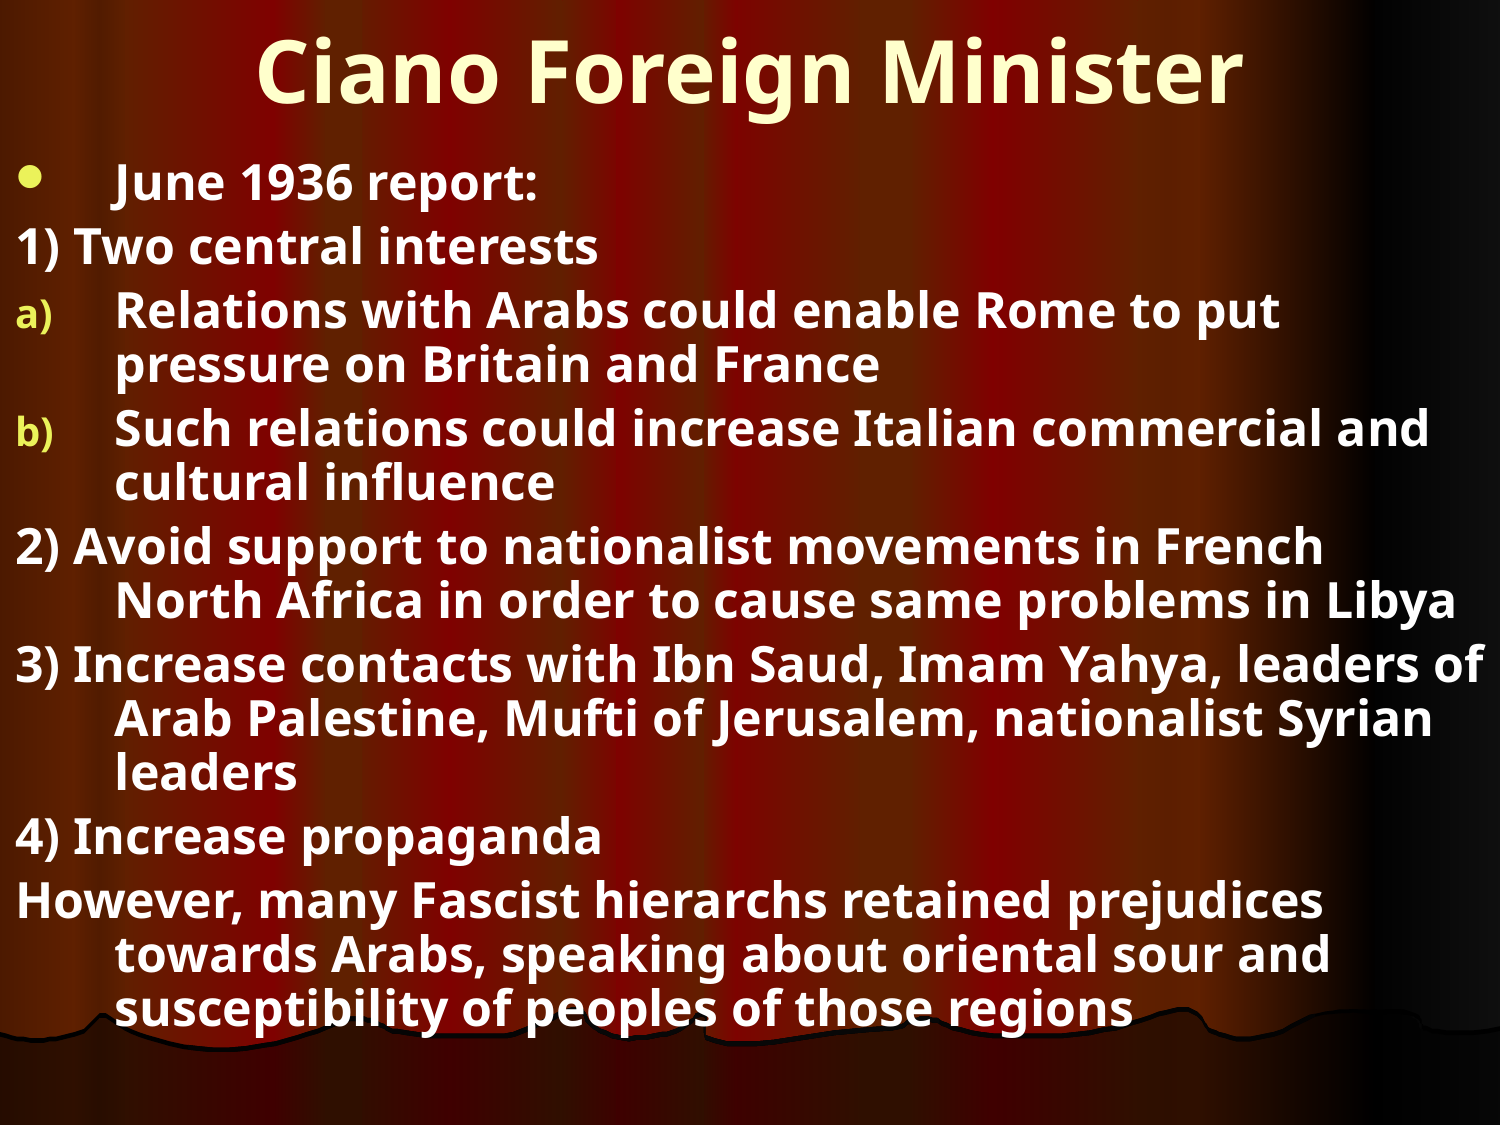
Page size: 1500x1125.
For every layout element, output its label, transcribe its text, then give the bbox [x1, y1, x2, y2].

title Ciano Foreign Minister [0, 0, 1500, 138]
list June 1936 report: 1) Two central interests Relations with Arabs could enable Rome to put pressure on Britain and France Such relations could increase Italian commercial and cultural influence 2) Avoid support to nationalist movements in French North Africa in order to cause same problems in Libya 3) Increase contacts with Ibn Saud, Imam Yahya, leaders of Arab Palestine, Mufti of Jerusalem, nationalist Syrian leaders 4) Increase propaganda However, many Fascist hierarchs retained prejudices towards Arabs, speaking about oriental sour and susceptibility of peoples of those regions [0, 149, 1500, 1125]
